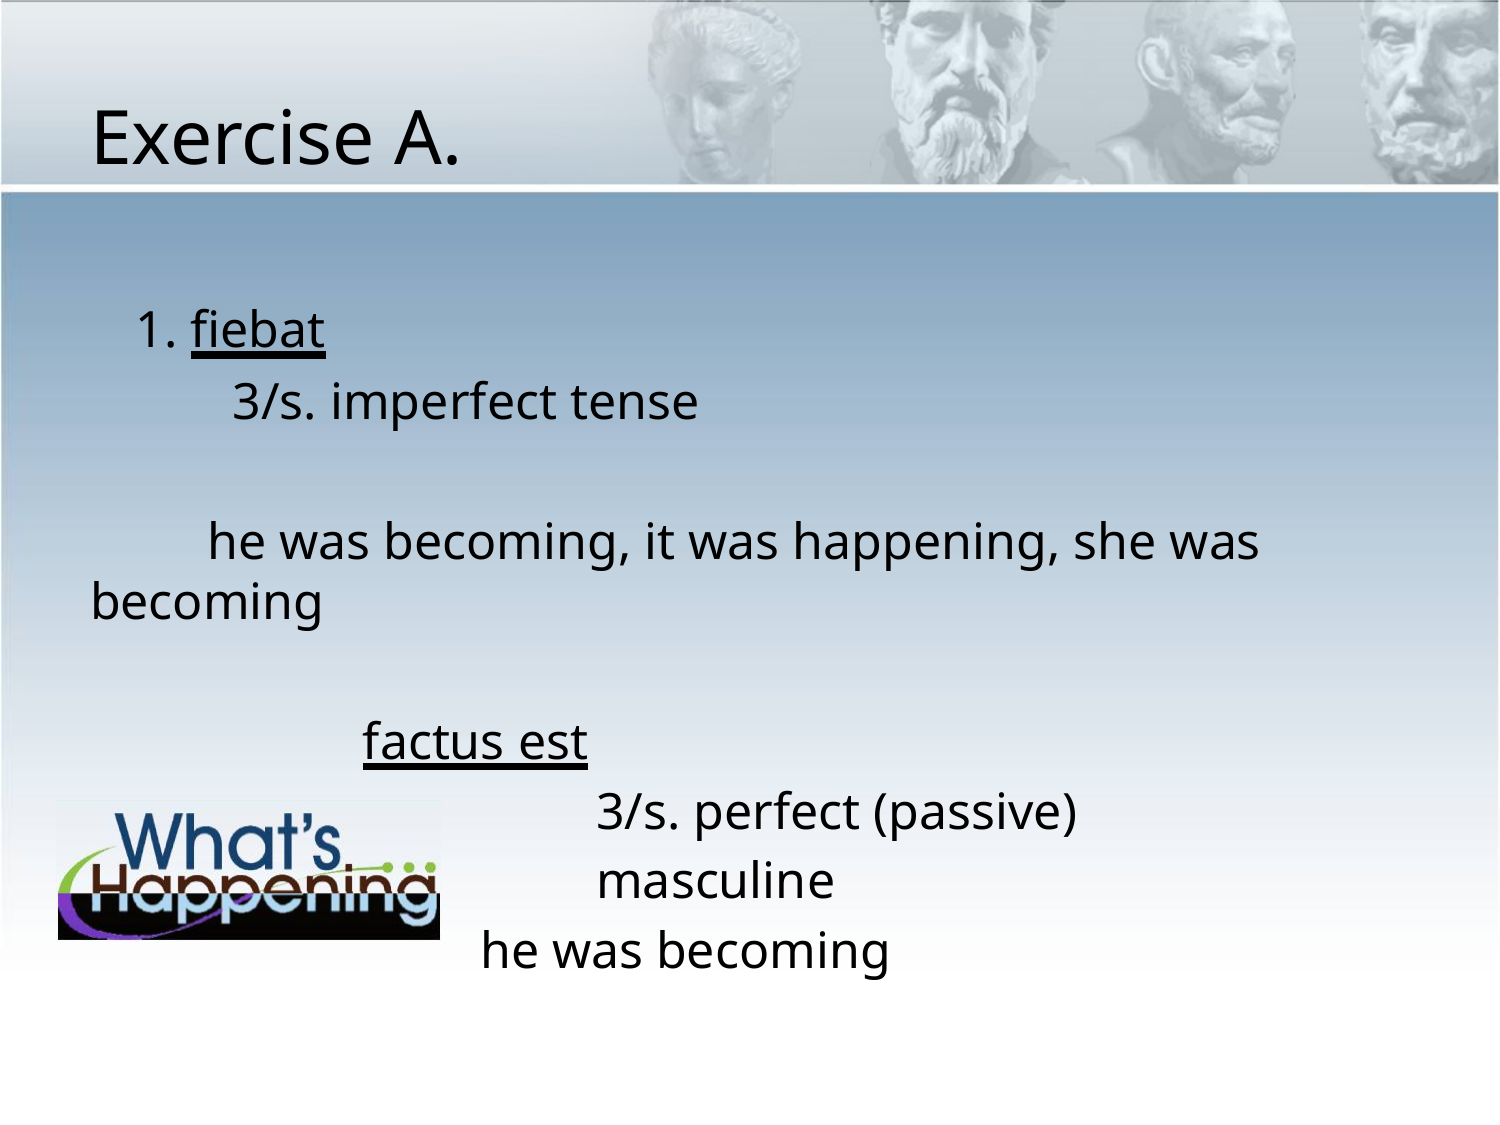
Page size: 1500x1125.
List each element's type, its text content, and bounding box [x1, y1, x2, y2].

picture [0, 0, 1500, 1125]
title Exercise A. [74, 12, 1188, 188]
list 1. fiebat 3/s. imperfect tense he was becoming, it was happening, she was becoming factus est 3/s. perfect (passive) masculine he was becoming [74, 199, 1426, 976]
